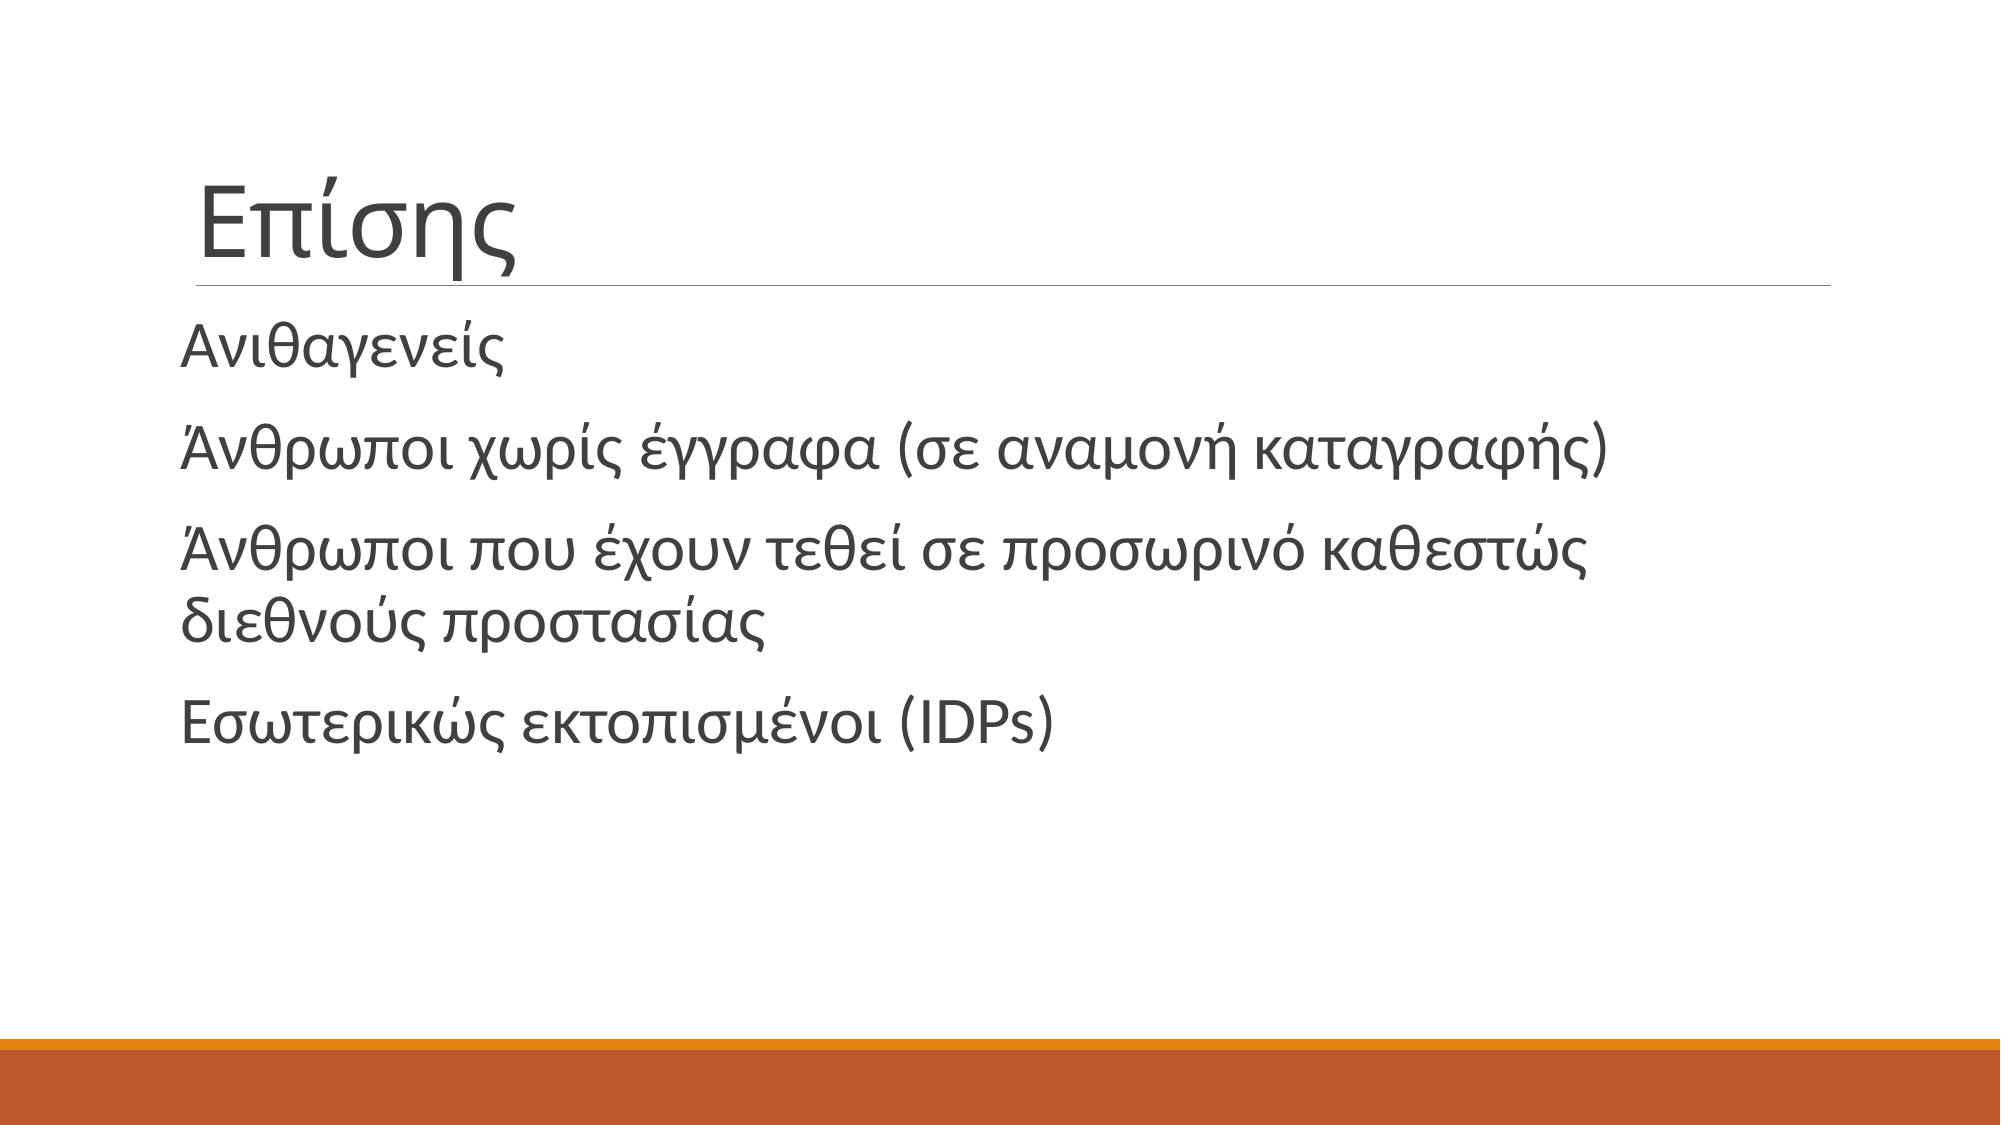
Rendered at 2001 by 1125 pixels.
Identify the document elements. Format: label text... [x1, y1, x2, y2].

list Ανιθαγενείς Άνθρωποι χωρίς έγγραφα (σε αναμονή καταγραφής) Άνθρωποι που έχουν τεθεί σε προσωρινό καθεστώς διεθνούς προστασίας Εσωτερικώς εκτοπισμένοι (IDPs) [180, 302, 1830, 963]
title Επίσης [180, 47, 1830, 285]
